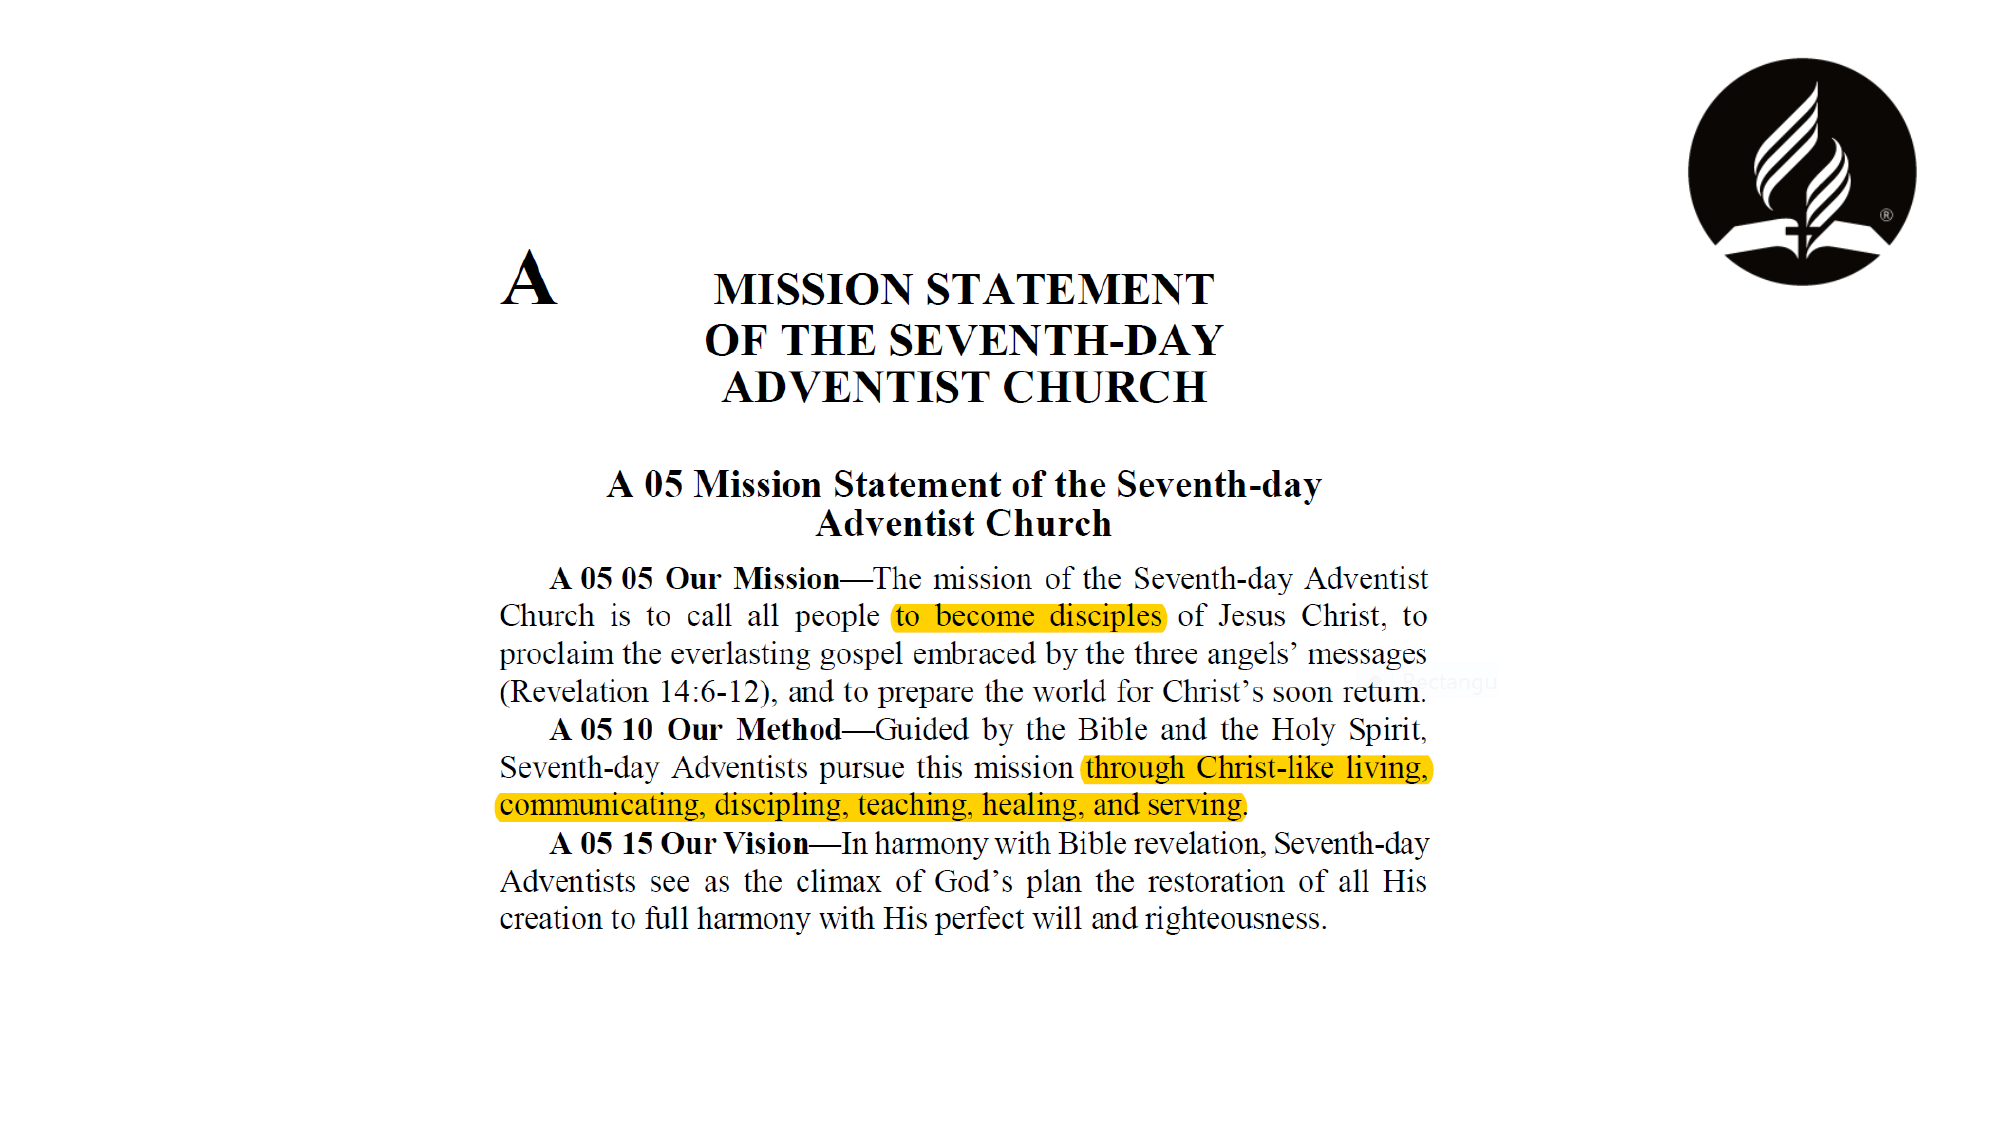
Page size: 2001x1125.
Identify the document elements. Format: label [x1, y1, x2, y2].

list [350, 241, 1498, 968]
picture [1661, 31, 1944, 313]
